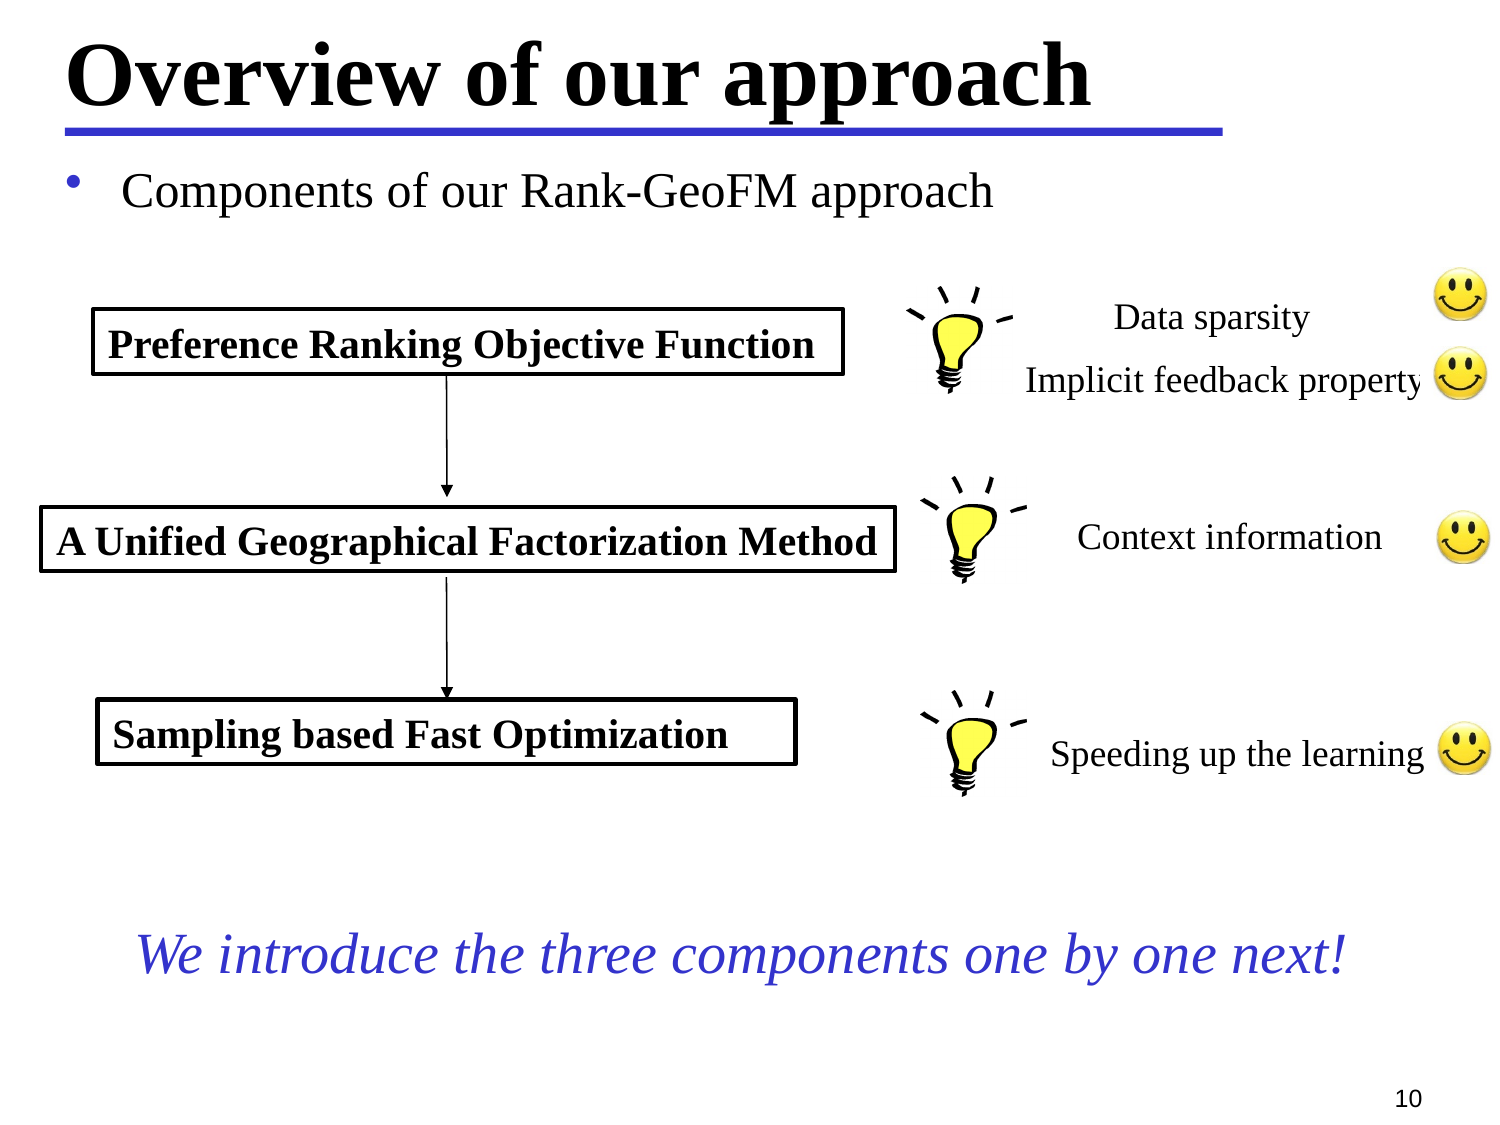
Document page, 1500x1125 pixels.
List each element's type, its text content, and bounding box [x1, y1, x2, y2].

text_box We introduce the three components one by one next! [119, 907, 1427, 993]
text_box A Unified Geographical Factorization Method [39, 505, 897, 573]
text_box Sampling based Fast Optimization [95, 697, 798, 766]
picture [1422, 510, 1500, 564]
text_box Implicit feedback property [1010, 347, 1423, 407]
text_box Speeding up the learning [1035, 721, 1423, 781]
picture [920, 476, 1027, 584]
picture [1420, 346, 1500, 400]
picture [1420, 267, 1500, 322]
title Overview of our approach [49, 5, 1500, 132]
text_box Data sparsity [1098, 284, 1352, 345]
picture [1424, 721, 1500, 776]
picture [906, 286, 1013, 394]
text_box Context information [1062, 504, 1399, 565]
slide_number 10 [1338, 1074, 1438, 1113]
list Components of our Rank-GeoFM approach [49, 149, 1438, 821]
text_box Preference Ranking Objective Function [91, 307, 845, 376]
picture [920, 689, 1027, 797]
